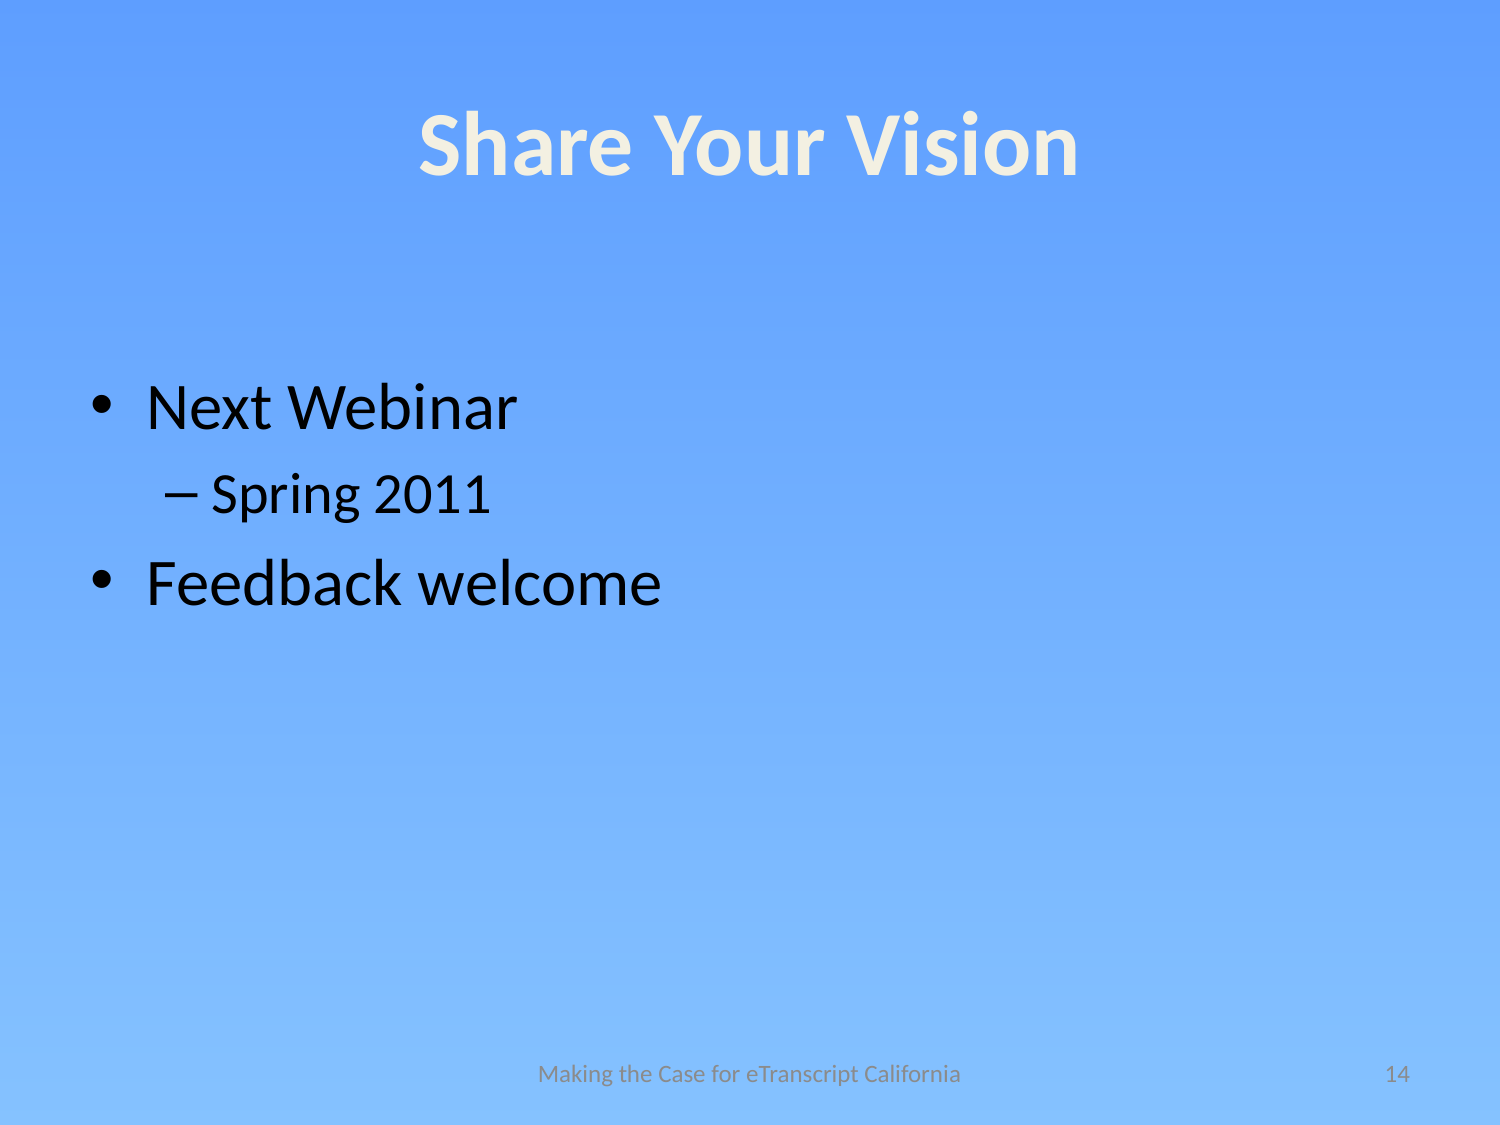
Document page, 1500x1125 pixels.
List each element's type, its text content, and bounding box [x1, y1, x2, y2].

slide_number 14 [1074, 1042, 1425, 1103]
list Next Webinar Spring 2011 Feedback welcome [75, 262, 1425, 1005]
footer Making the Case for eTranscript California [512, 1042, 988, 1103]
title Share Your Vision [75, 45, 1425, 233]
